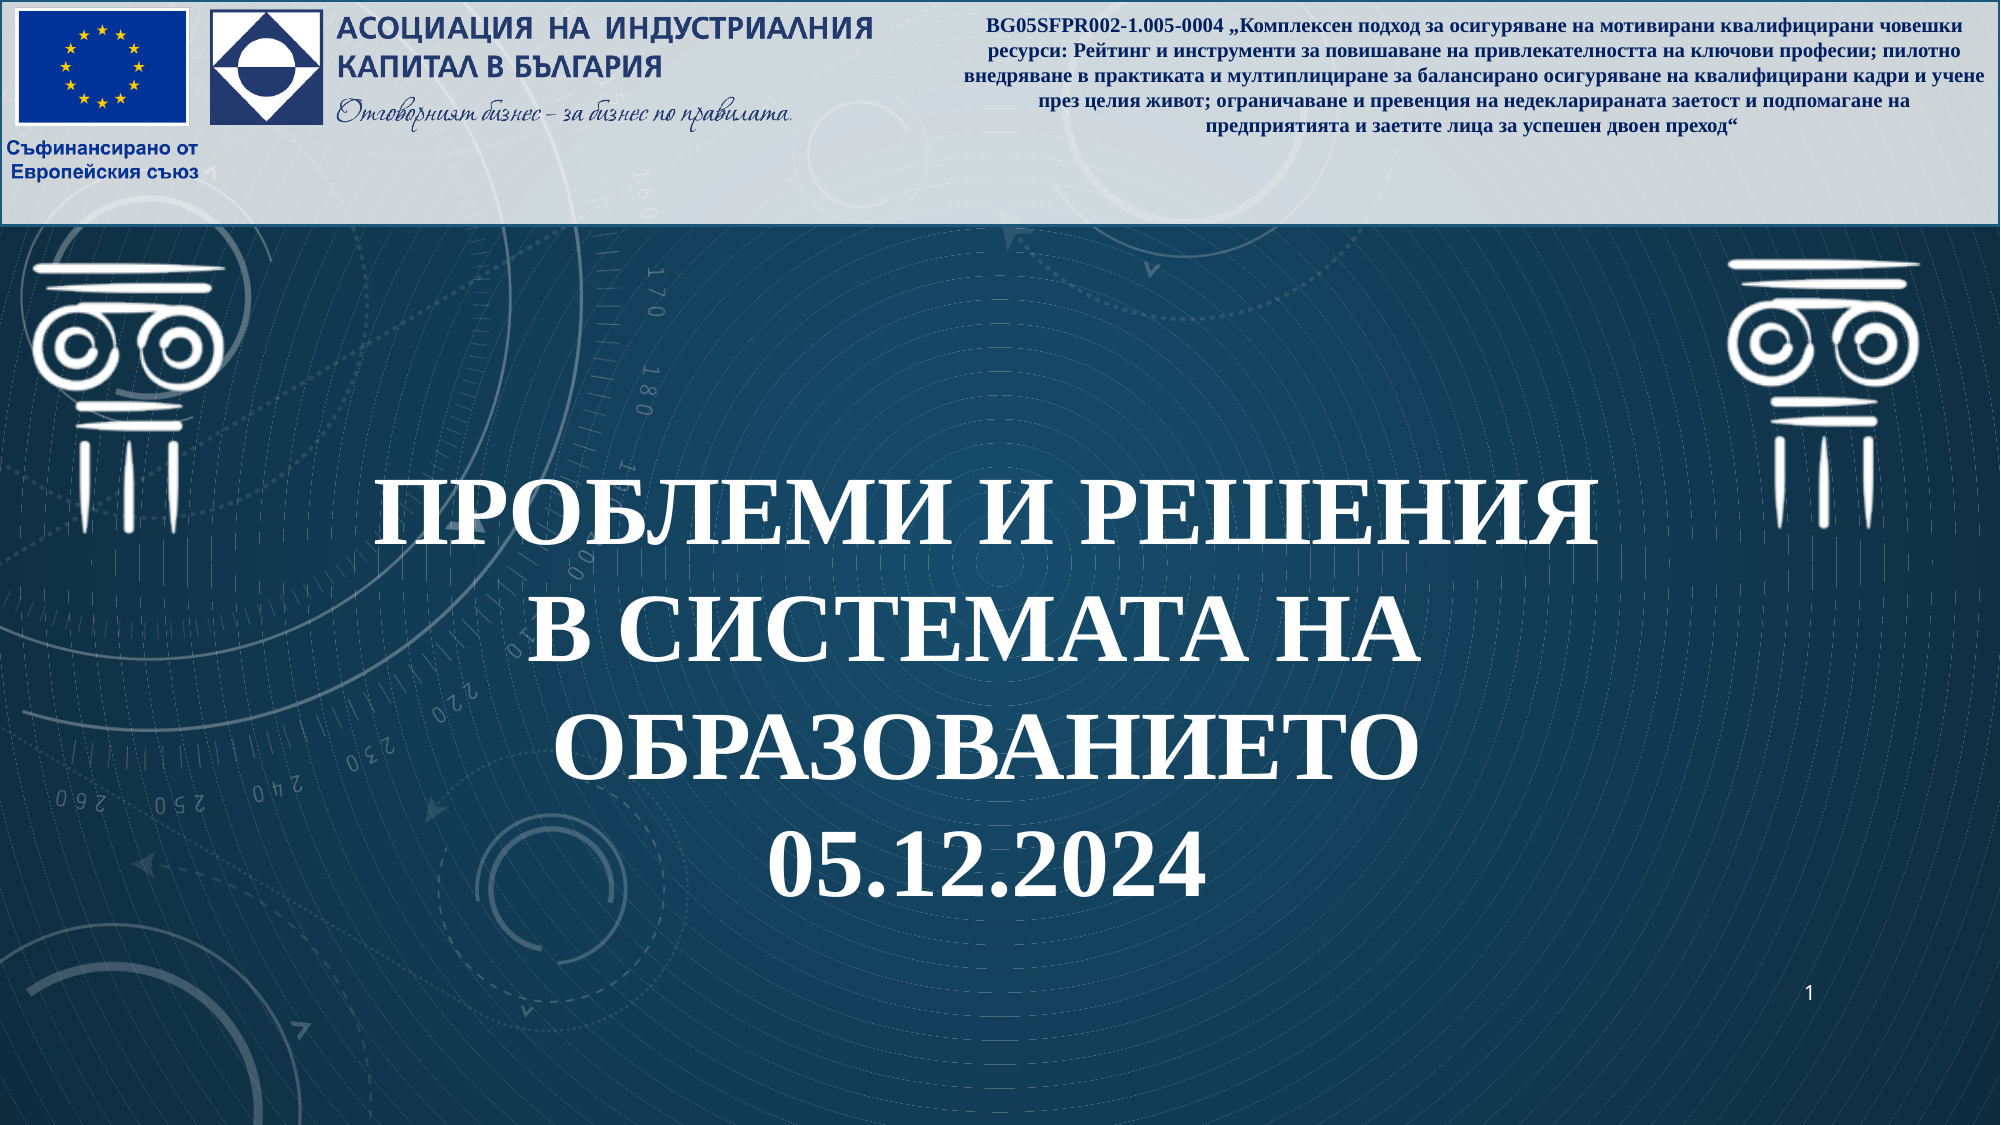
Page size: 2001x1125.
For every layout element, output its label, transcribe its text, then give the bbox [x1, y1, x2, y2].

picture [0, 0, 879, 203]
title проблеми и решения в СИСТЕМАТА на образованието 05.12.2024 [275, 436, 1700, 924]
text_box [0, 0, 2000, 227]
slide_number 1 [1740, 963, 1831, 1025]
text_box BG05SFPR002-1.005-0004 „Комплексен подход за осигуряване на мотивирани квалифицирани човешки ресурси: Рейтинг и инструменти за повишаване на привлекателността на ключови професии; пилотно внедряване в практиката и мултиплициране за балансирано осигуряване на квалифицирани кадри и учене през целия живот; ограничаване и превенция на недекларираната заетост и подпомагане на предприятията и заетите лица за успешен двоен преход“ [949, 3, 2000, 144]
picture [0, 227, 2000, 1125]
